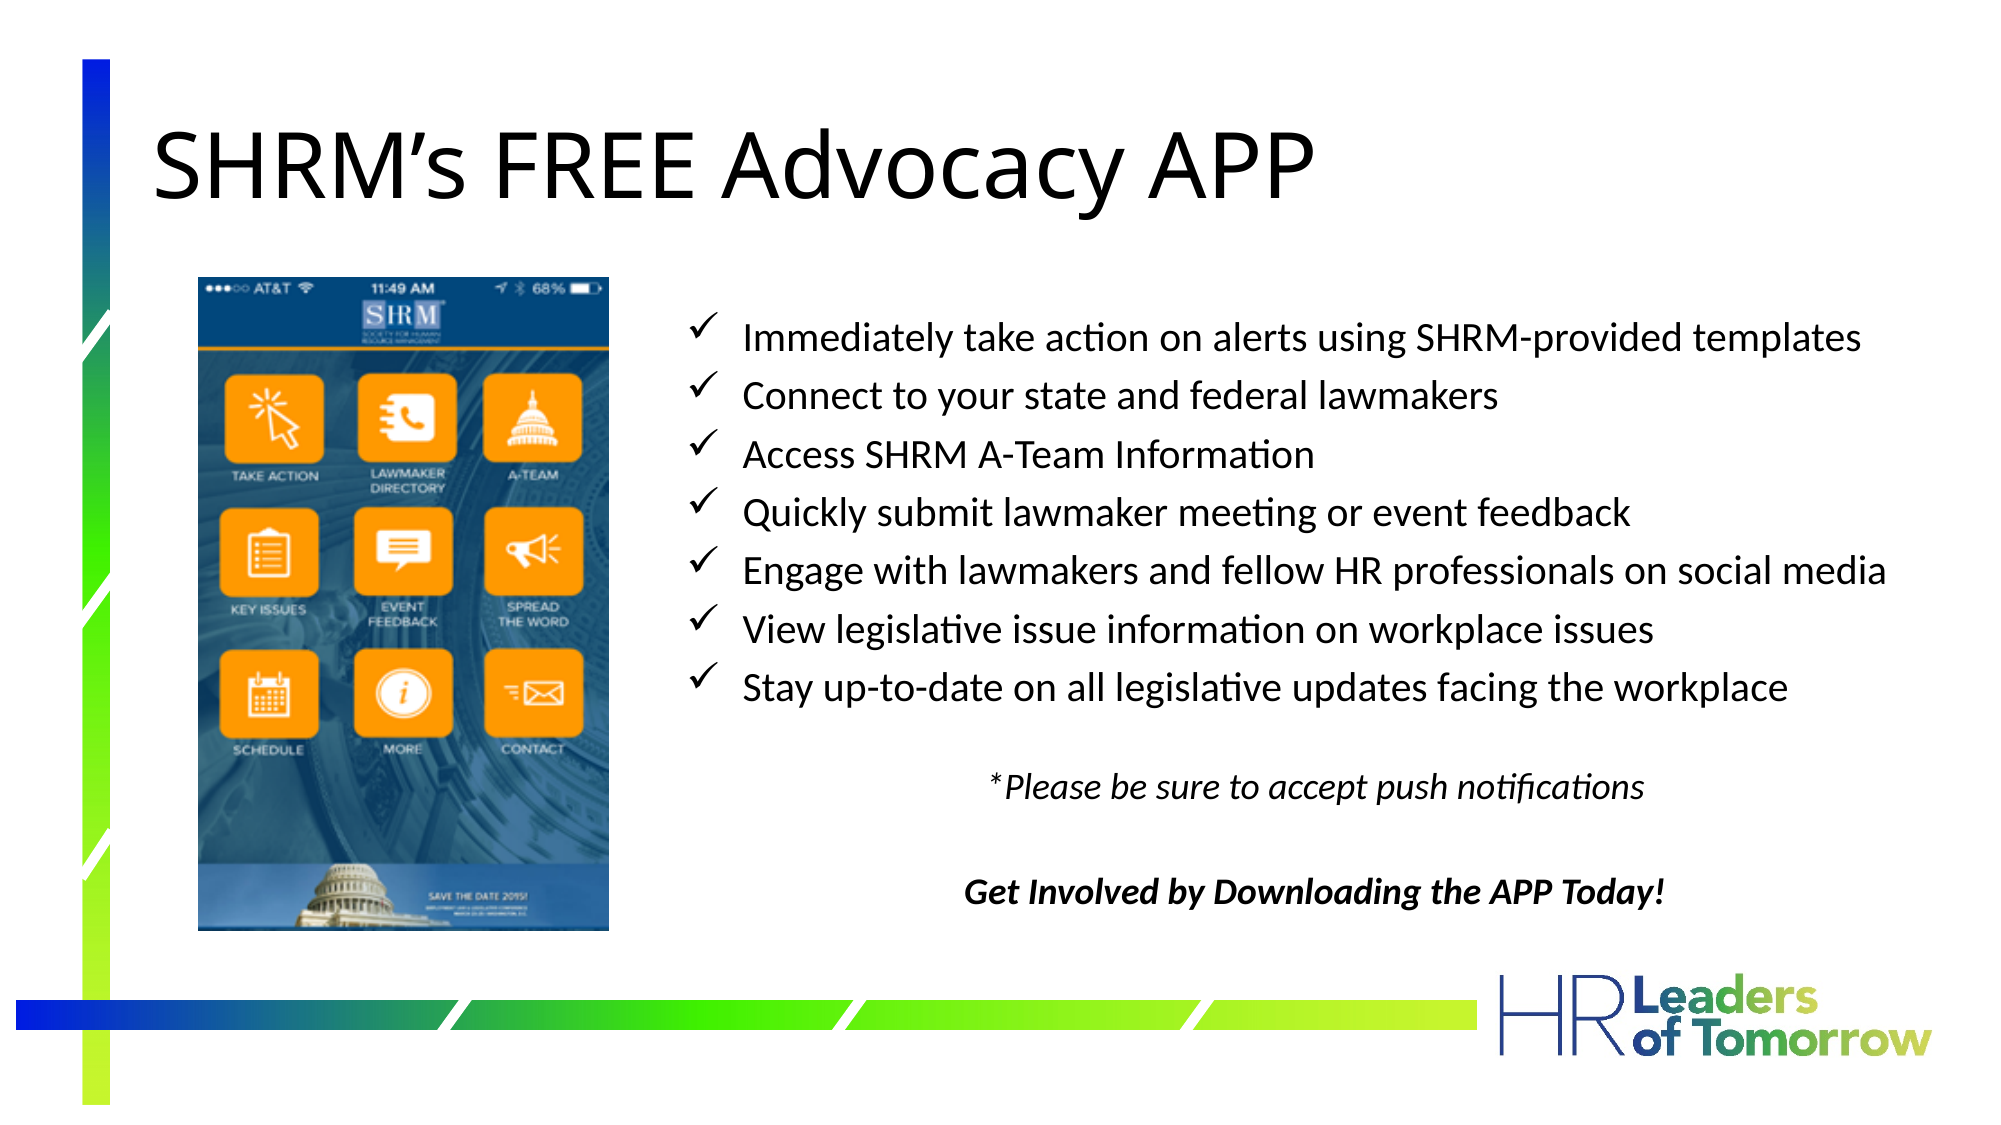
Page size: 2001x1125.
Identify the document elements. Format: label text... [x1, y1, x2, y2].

picture [1194, 1000, 1477, 1030]
picture [83, 60, 110, 342]
title SHRM’s FREE Advocacy APP [137, 59, 1863, 278]
picture [83, 592, 110, 864]
picture [451, 1000, 852, 1030]
picture [83, 326, 110, 608]
picture [1495, 949, 1936, 1125]
text_box Immediately take action on alerts using SHRM-provided templates Connect to your state and federal lawmakers Access SHRM A-Team Information Quickly submit lawmaker meeting or event feedback Engage with lawmakers and fellow HR professionals on social media View legislative issue information on workplace issues Stay up-to-date on all legislative updates facing the workplace *Please be sure to accept push notifications Get Involved by Downloading the APP Today! [671, 302, 1960, 949]
picture [197, 277, 609, 931]
picture [846, 1000, 1200, 1030]
picture [16, 846, 458, 1104]
